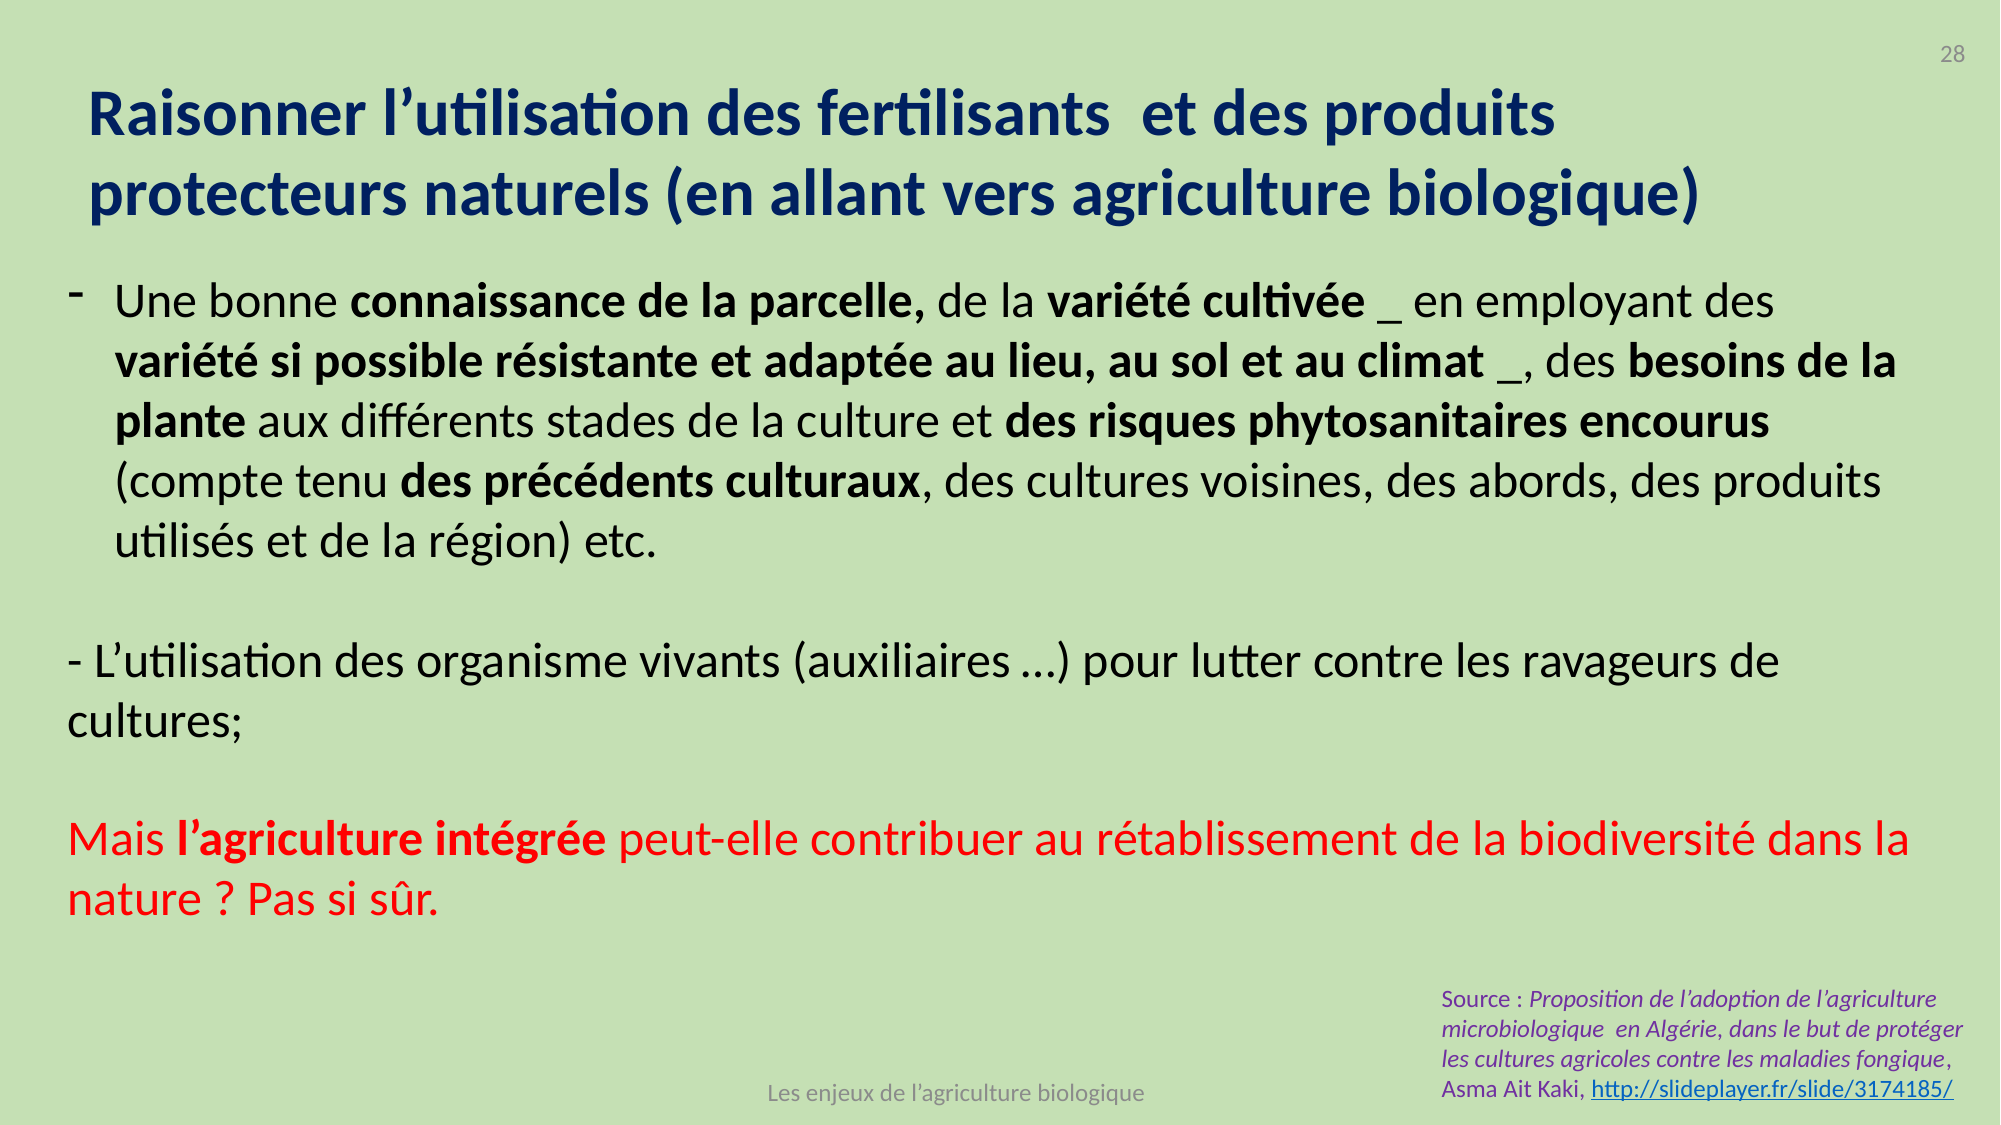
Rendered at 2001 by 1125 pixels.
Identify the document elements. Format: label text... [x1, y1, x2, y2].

slide_number 28 [1847, 18, 1981, 87]
text_box Source : Proposition de l’adoption de l’agriculture microbiologique en Algérie, dans le but de protéger les cultures agricoles contre les maladies fongique, Asma Ait Kaki, http://slideplayer.fr/slide/3174185/ [1426, 974, 1981, 1110]
text_box Raisonner l’utilisation des fertilisants et des produits protecteurs naturels (en allant vers agriculture biologique) [74, 61, 1863, 237]
footer Les enjeux de l’agriculture biologique [739, 1056, 1175, 1125]
text_box Mais l’agriculture intégrée peut-elle contribuer au rétablissement de la biodiversité dans la nature ? Pas si sûr. [52, 798, 1981, 933]
text_box Une bonne connaissance de la parcelle, de la variété cultivée _ en employant des variété si possible résistante et adaptée au lieu, au sol et au climat _, des besoins de la plante aux différents stades de la culture et des risques phytosanitaires encourus (compte tenu des précédents culturaux, des cultures voisines, des abords, des produits utilisés et de la région) etc. - L’utilisation des organisme vivants (auxiliaires …) pour lutter contre les ravageurs de cultures; [52, 260, 1945, 755]
